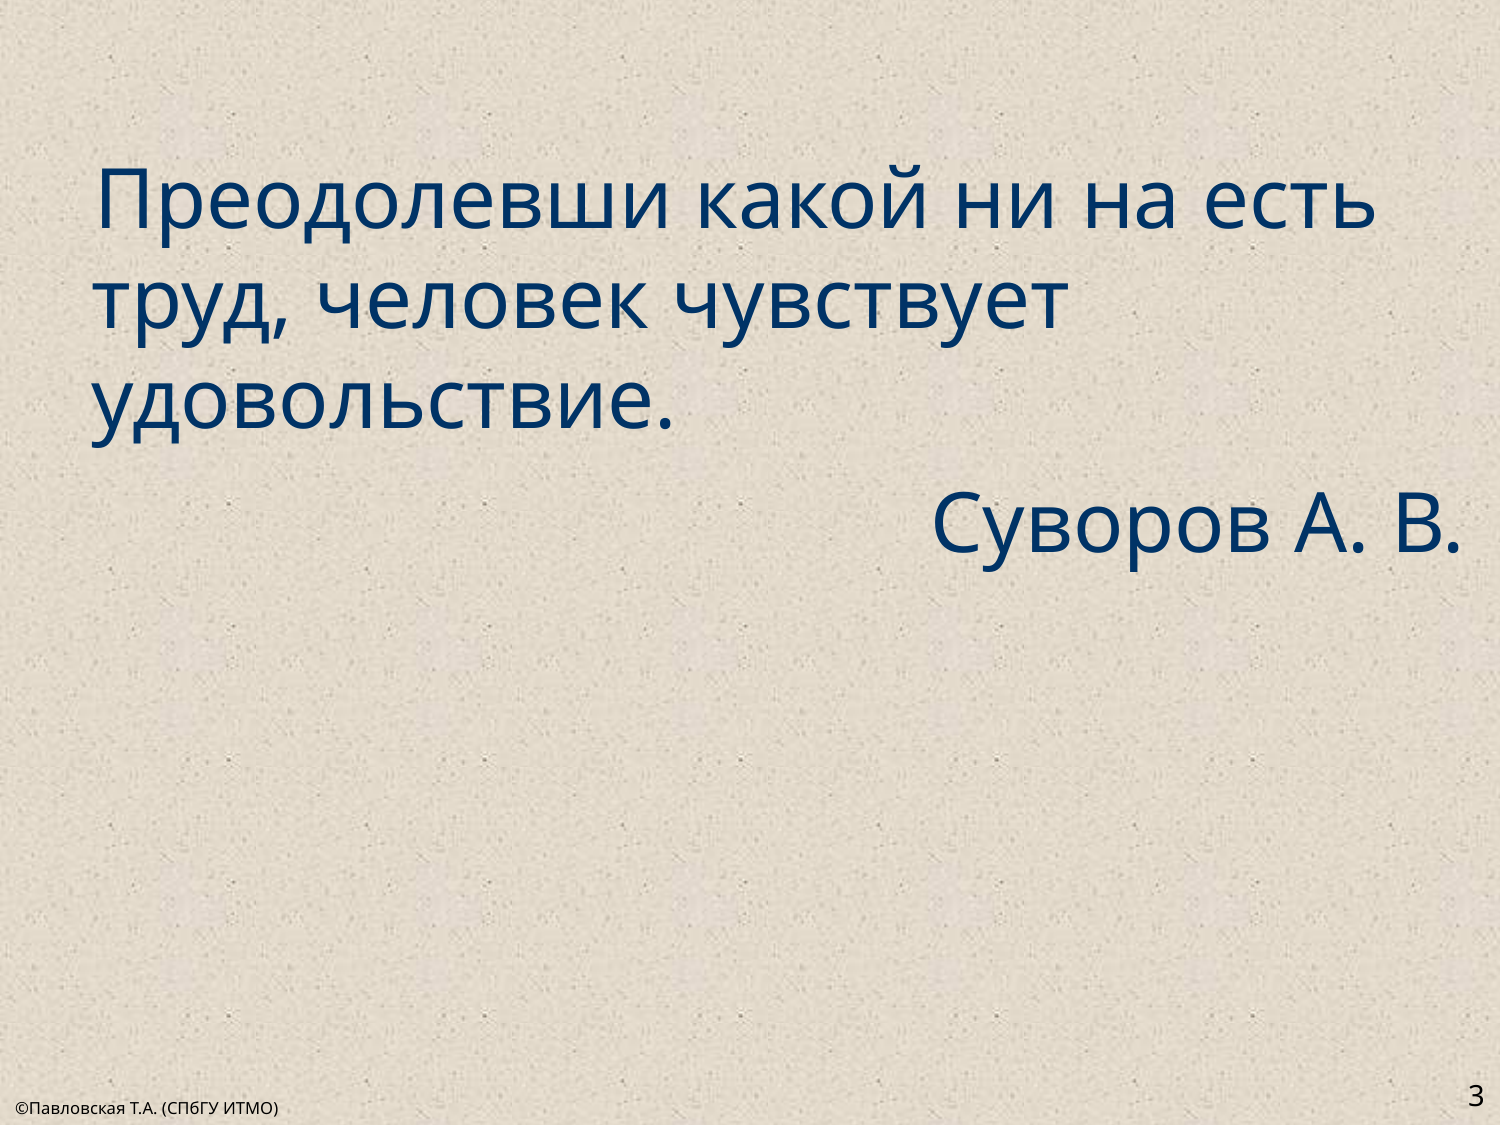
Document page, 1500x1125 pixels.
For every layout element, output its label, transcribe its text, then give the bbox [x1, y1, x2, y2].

slide_number 3 [1187, 1049, 1500, 1125]
picture [0, 0, 1500, 1125]
list Преодолевши какой ни на есть труд, человек чувствует удовольствие. Суворов А. В. [76, 136, 1481, 1036]
slide_number ©Павловская Т.А. (СПбГУ ИТМО) [0, 1082, 467, 1125]
